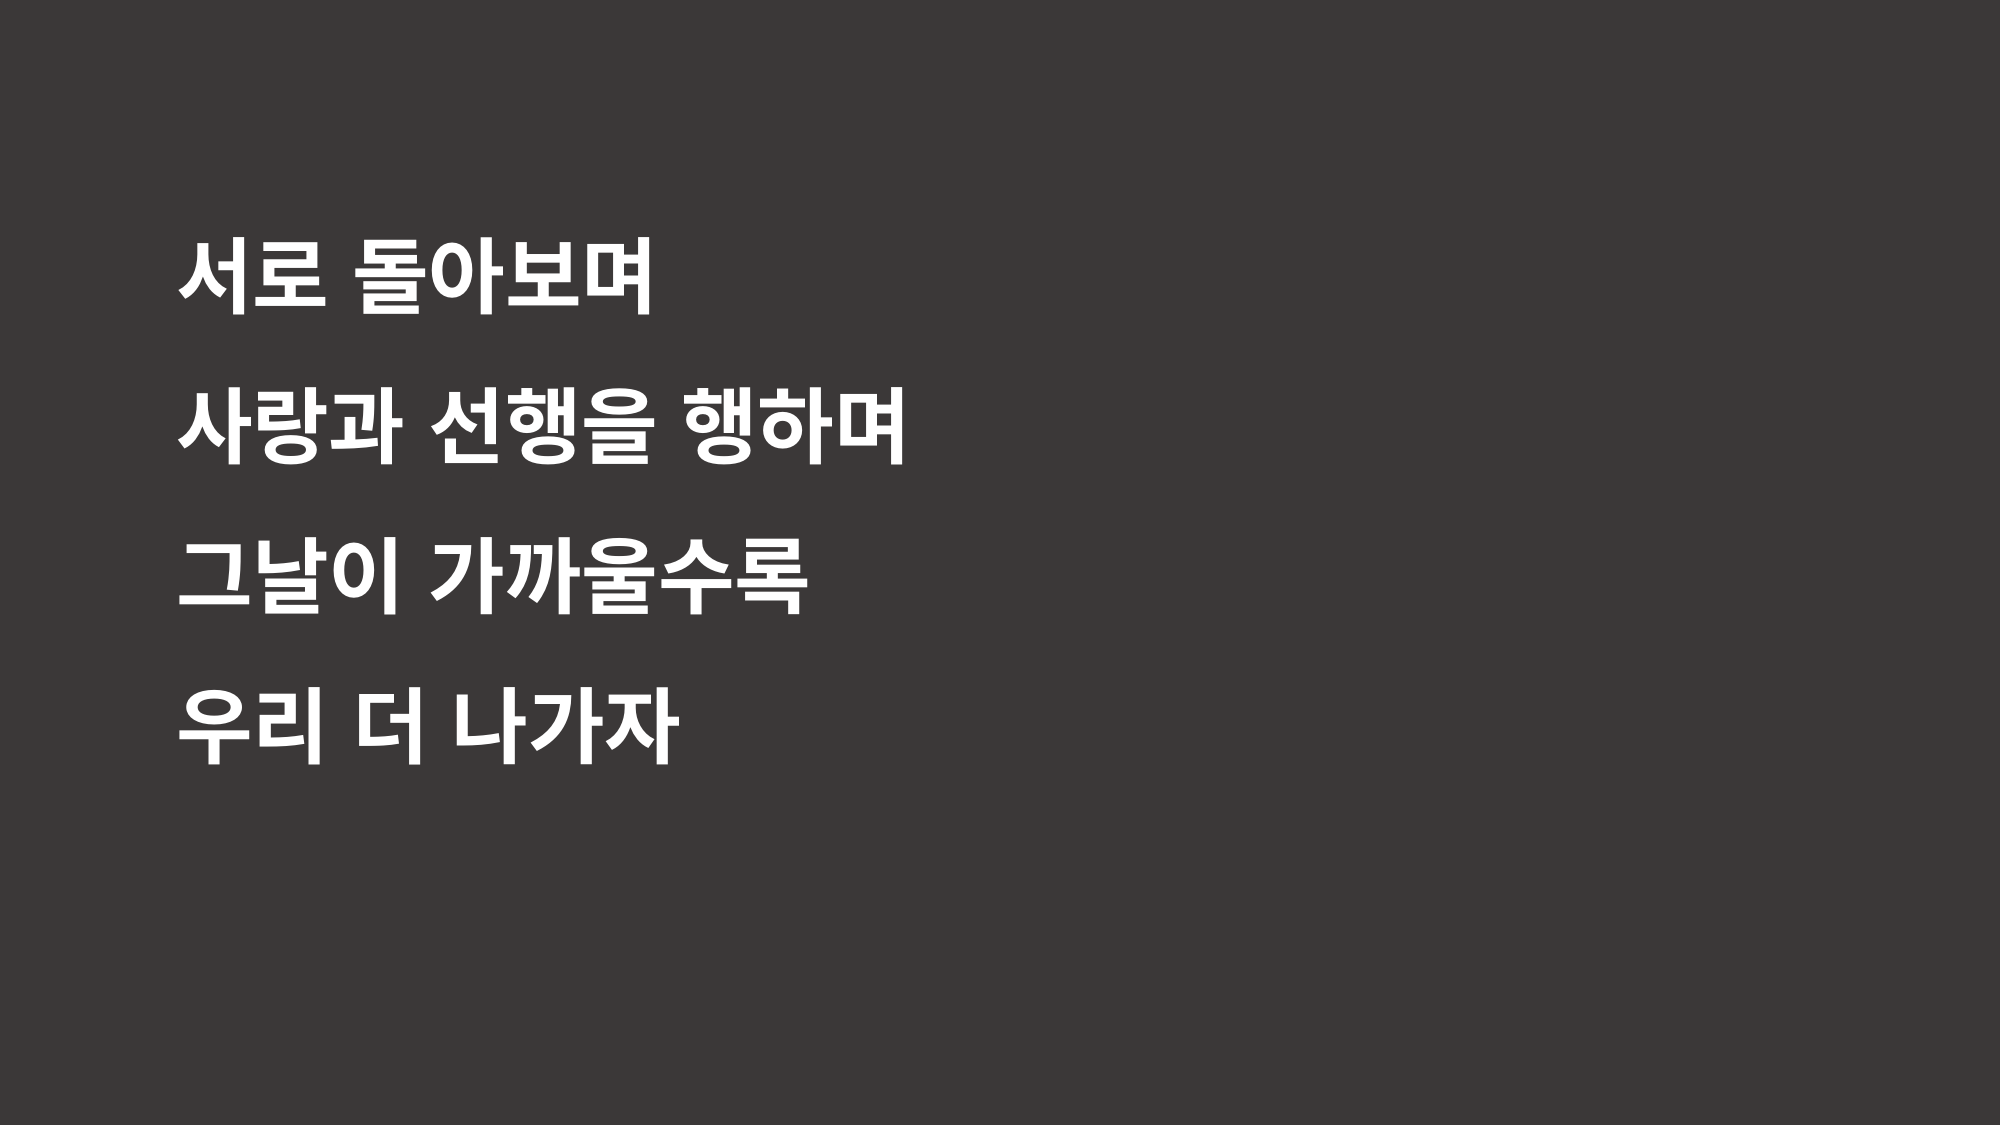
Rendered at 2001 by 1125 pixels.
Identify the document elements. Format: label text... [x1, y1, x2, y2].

text_box 서로 돌아보며 사랑과 선행을 행하며 그날이 가까울수록 우리 더 나가자 [161, 167, 1642, 782]
